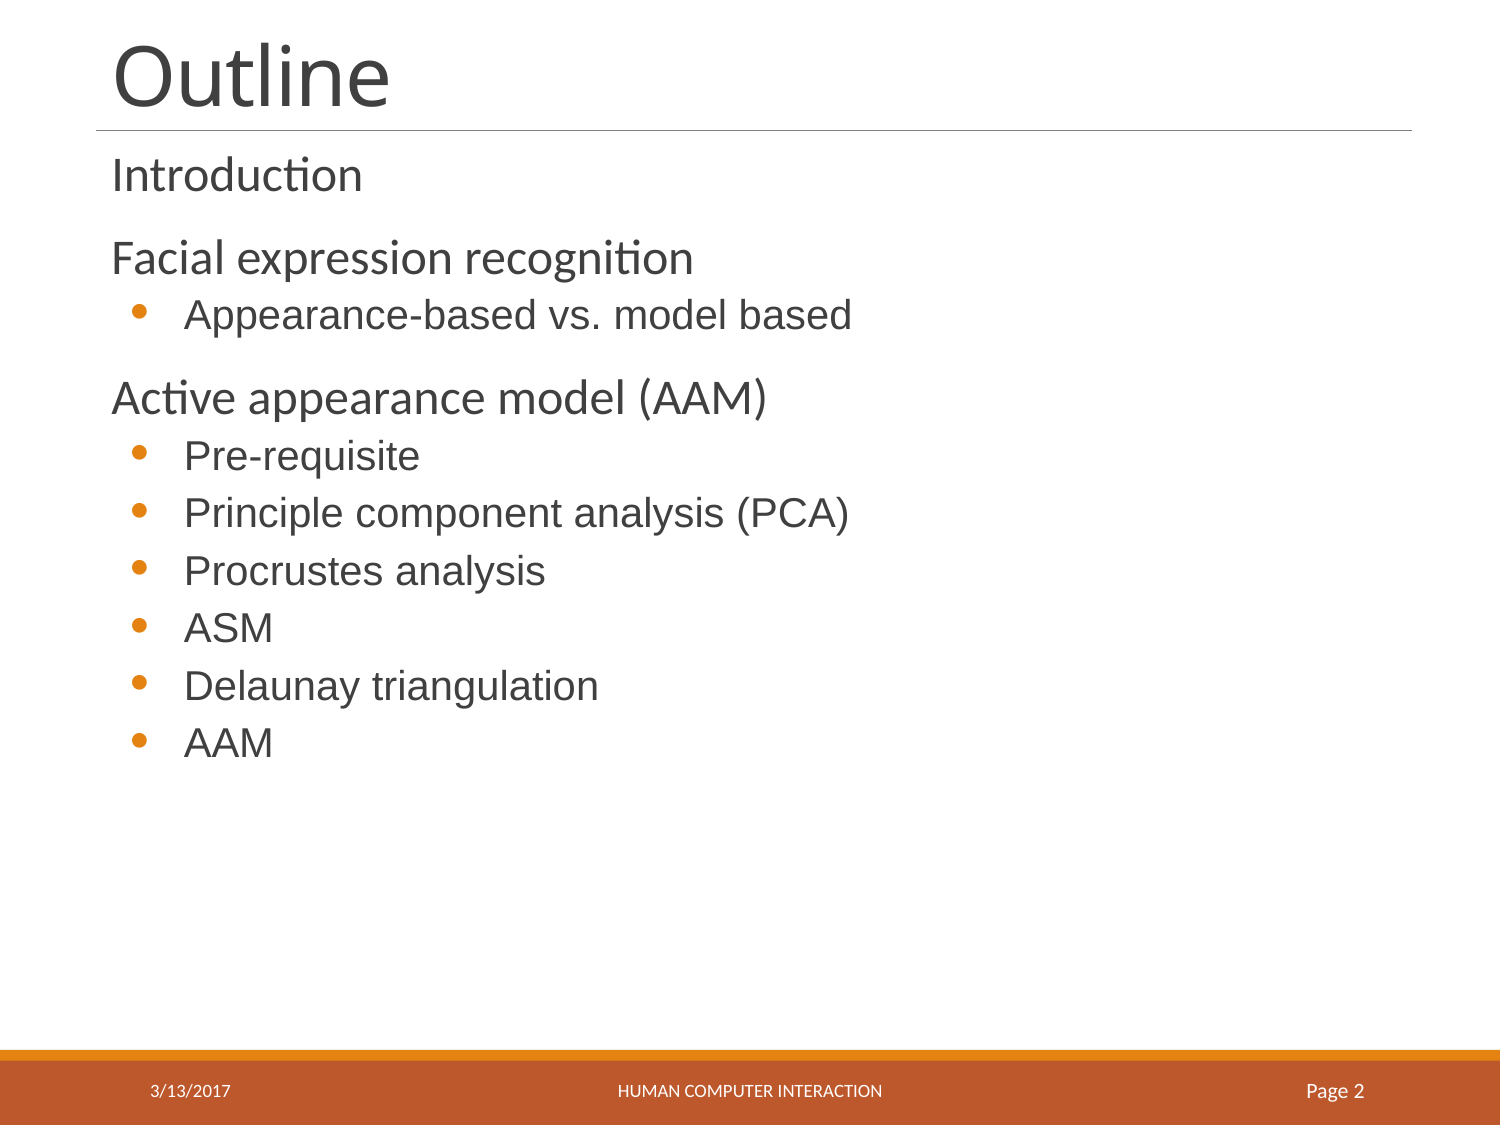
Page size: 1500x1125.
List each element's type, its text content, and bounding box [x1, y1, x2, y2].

footer HUMAN COMPUTER INTERACTION [453, 1059, 1047, 1120]
list Introduction Facial expression recognition Appearance-based vs. model based Active appearance model (AAM) Pre-requisite Principle component analysis (PCA) Procrustes analysis ASM Delaunay triangulation AAM [96, 140, 1413, 1034]
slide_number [135, 1059, 440, 1120]
title Outline [96, 19, 1413, 131]
slide_number Page 2 [1218, 1059, 1380, 1120]
